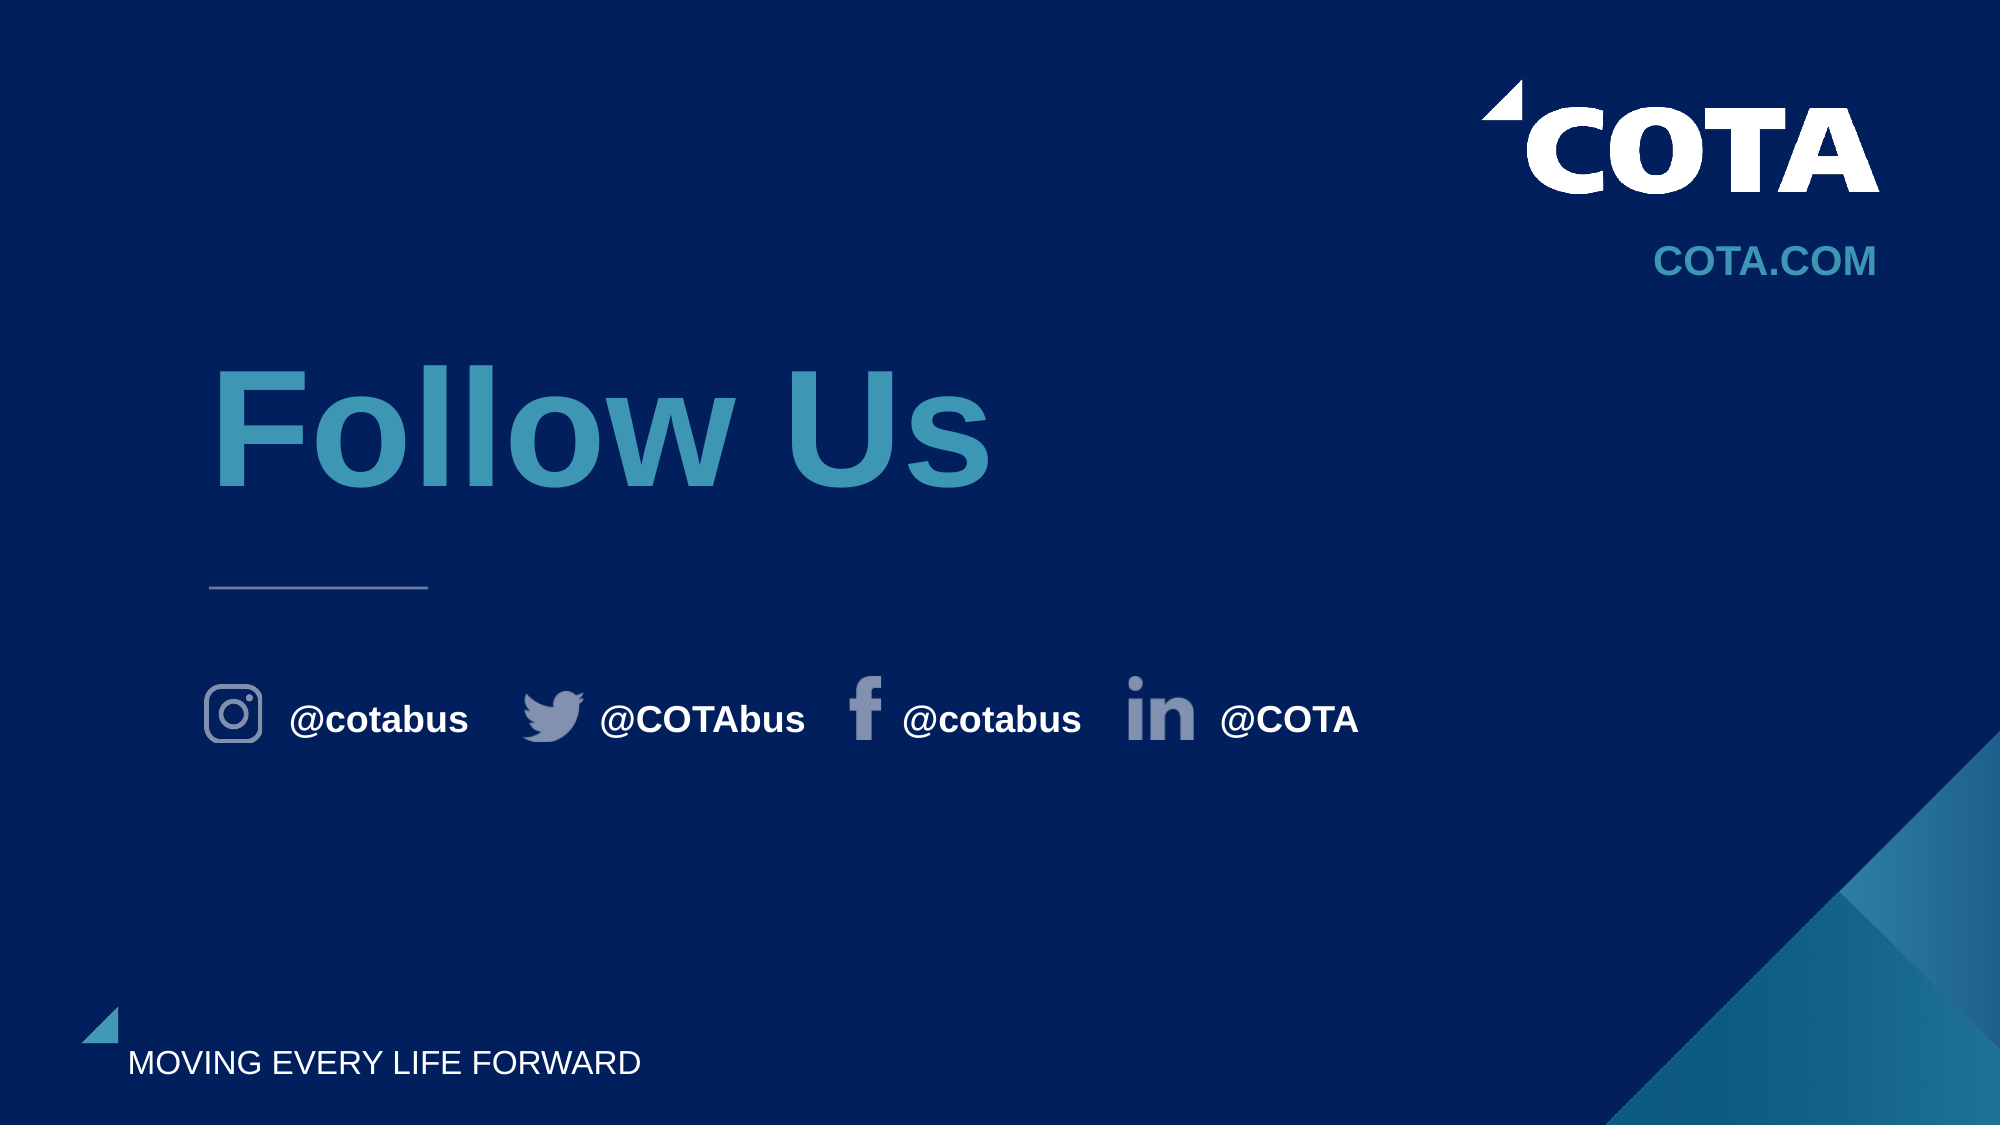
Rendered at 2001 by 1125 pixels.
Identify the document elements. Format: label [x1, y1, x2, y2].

picture [1578, 693, 2000, 1125]
picture [56, 977, 158, 1079]
picture [1474, 62, 1907, 234]
